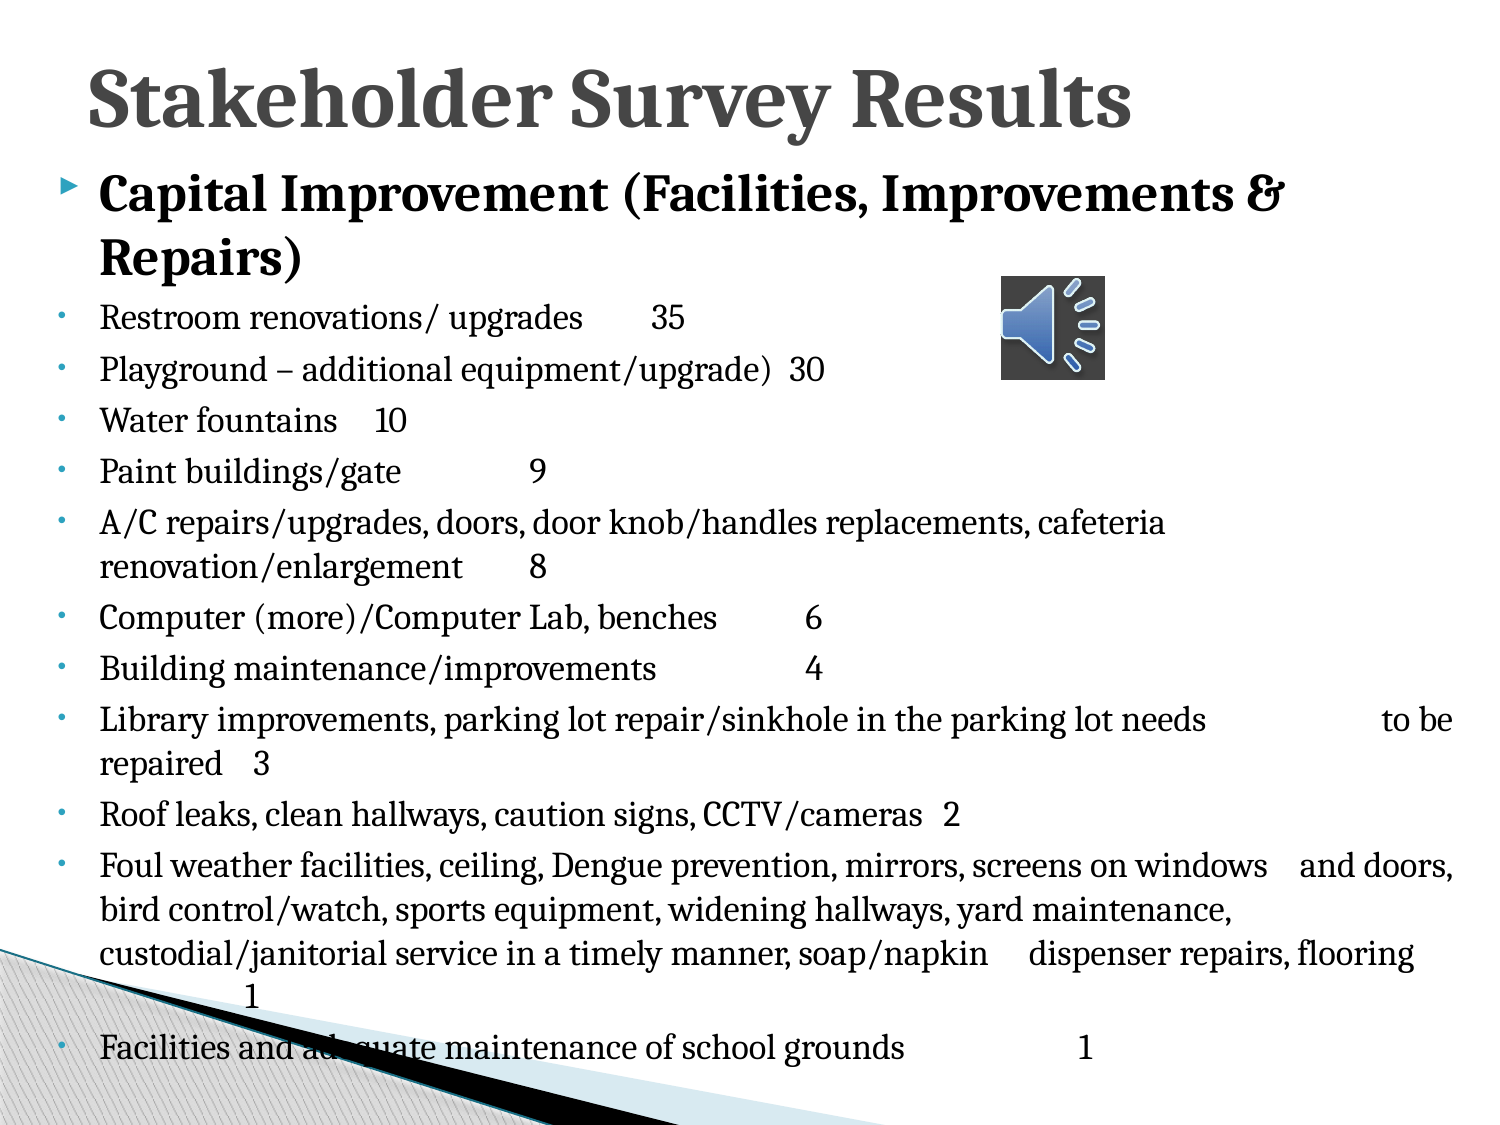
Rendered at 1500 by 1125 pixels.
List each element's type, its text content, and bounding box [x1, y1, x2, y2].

title Stakeholder Survey Results [75, 0, 1425, 149]
picture [999, 274, 1107, 382]
text_box Capital Improvement (Facilities, Improvements & Repairs) Restroom renovations/ upgrades 35 Playground – additional equipment/upgrade) 30 Water fountains 10 Paint buildings/gate 9 A/C repairs/upgrades, doors, door knob/handles replacements, cafeteria renovation/enlargement 8 Computer (more)/Computer Lab, benches 6 Building maintenance/improvements 4 Library improvements, parking lot repair/sinkhole in the parking lot needs to be repaired 3 Roof leaks, clean hallways, caution signs, CCTV/cameras 2 Foul weather facilities, ceiling, Dengue prevention, mirrors, screens on windows and doors, bird control/watch, sports equipment, widening hallways, yard maintenance, custodial/janitorial service in a timely manner, soap/napkin dispenser repairs, flooring 1 Facilities and adequate maintenance of school grounds 1 [24, 149, 1475, 1075]
